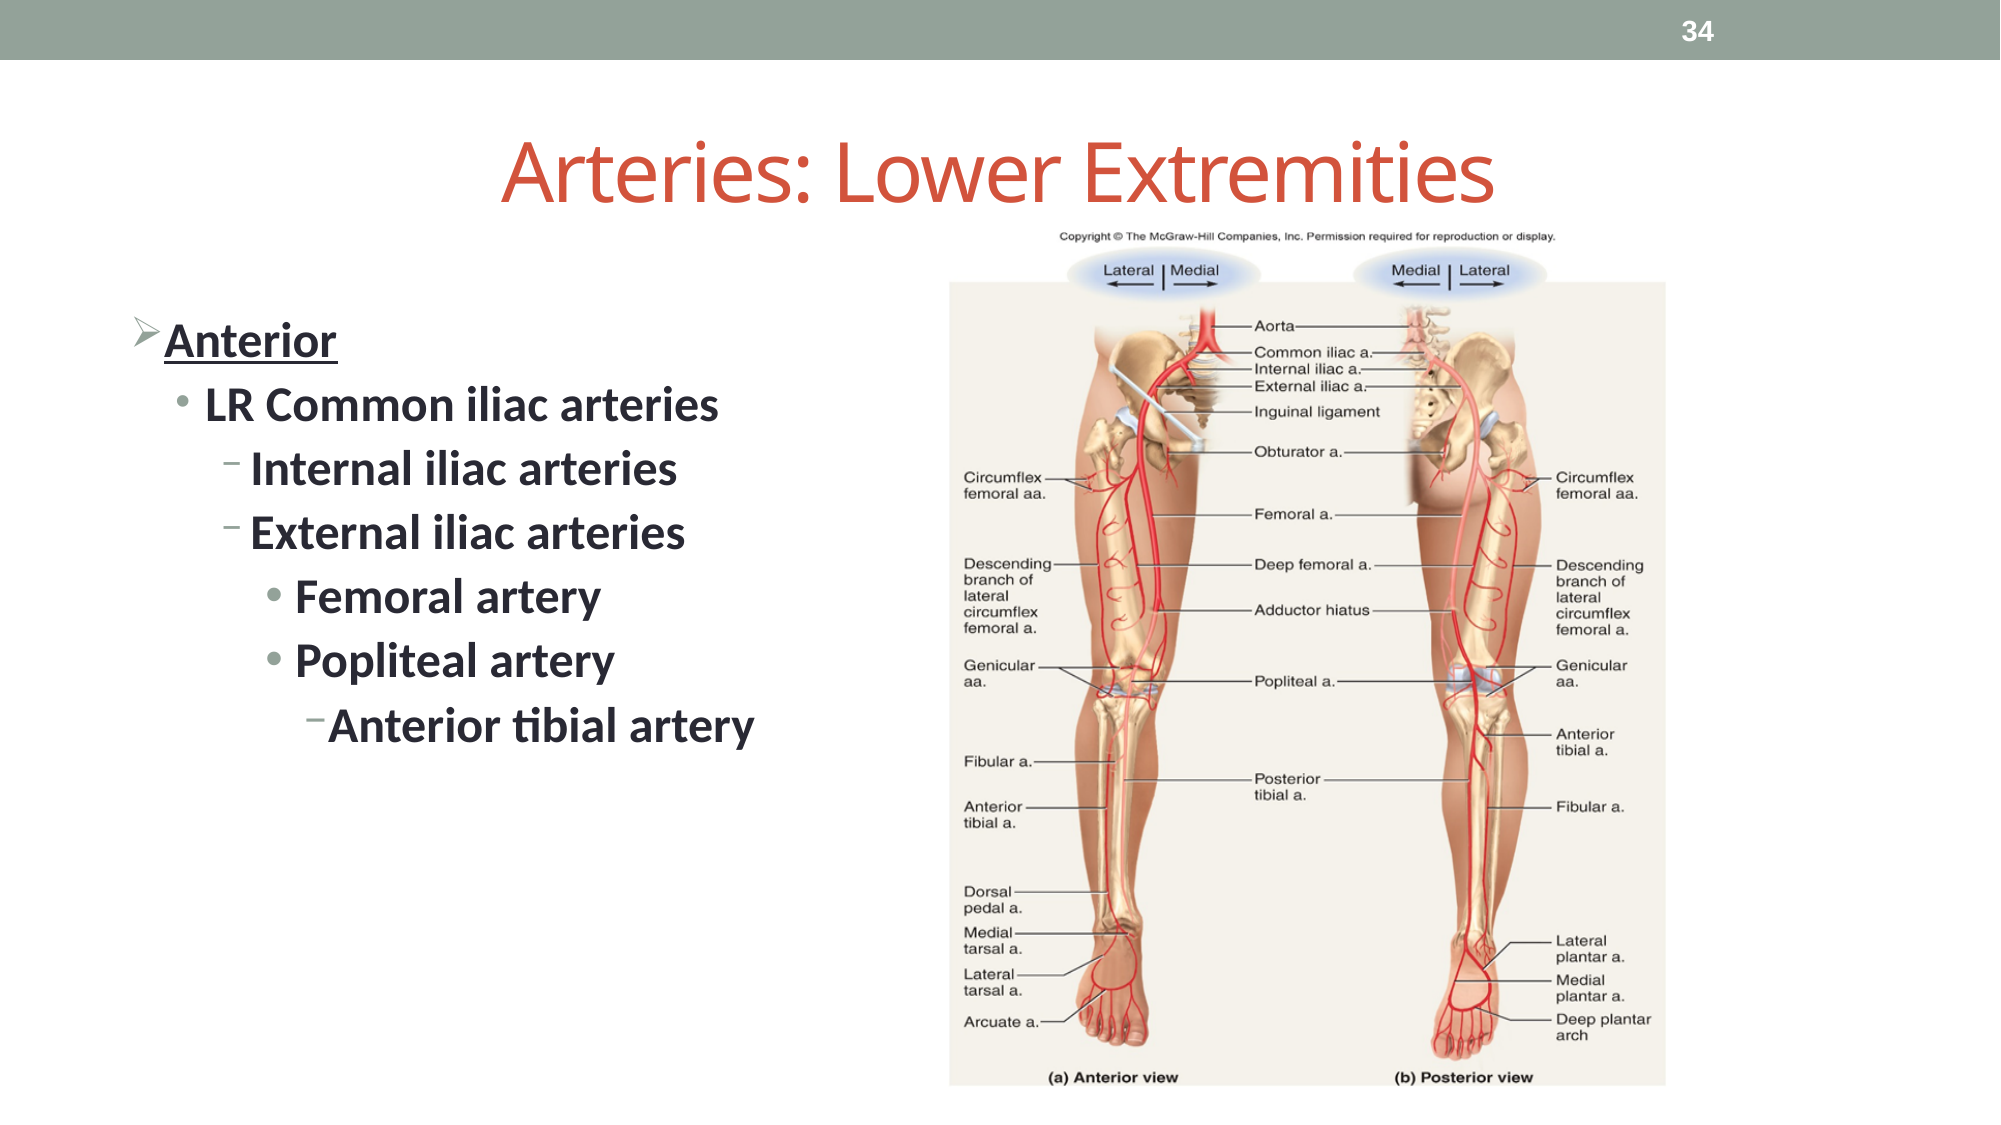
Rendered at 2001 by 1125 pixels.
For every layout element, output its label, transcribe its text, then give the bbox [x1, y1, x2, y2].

title Arteries: Lower Extremities [99, 87, 1900, 250]
slide_number 34 [1666, 3, 1900, 57]
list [947, 231, 1667, 1088]
list Anterior LR Common iliac arteries Internal iliac arteries External iliac arteries Femoral artery Popliteal artery Anterior tibial artery [115, 299, 1111, 1125]
